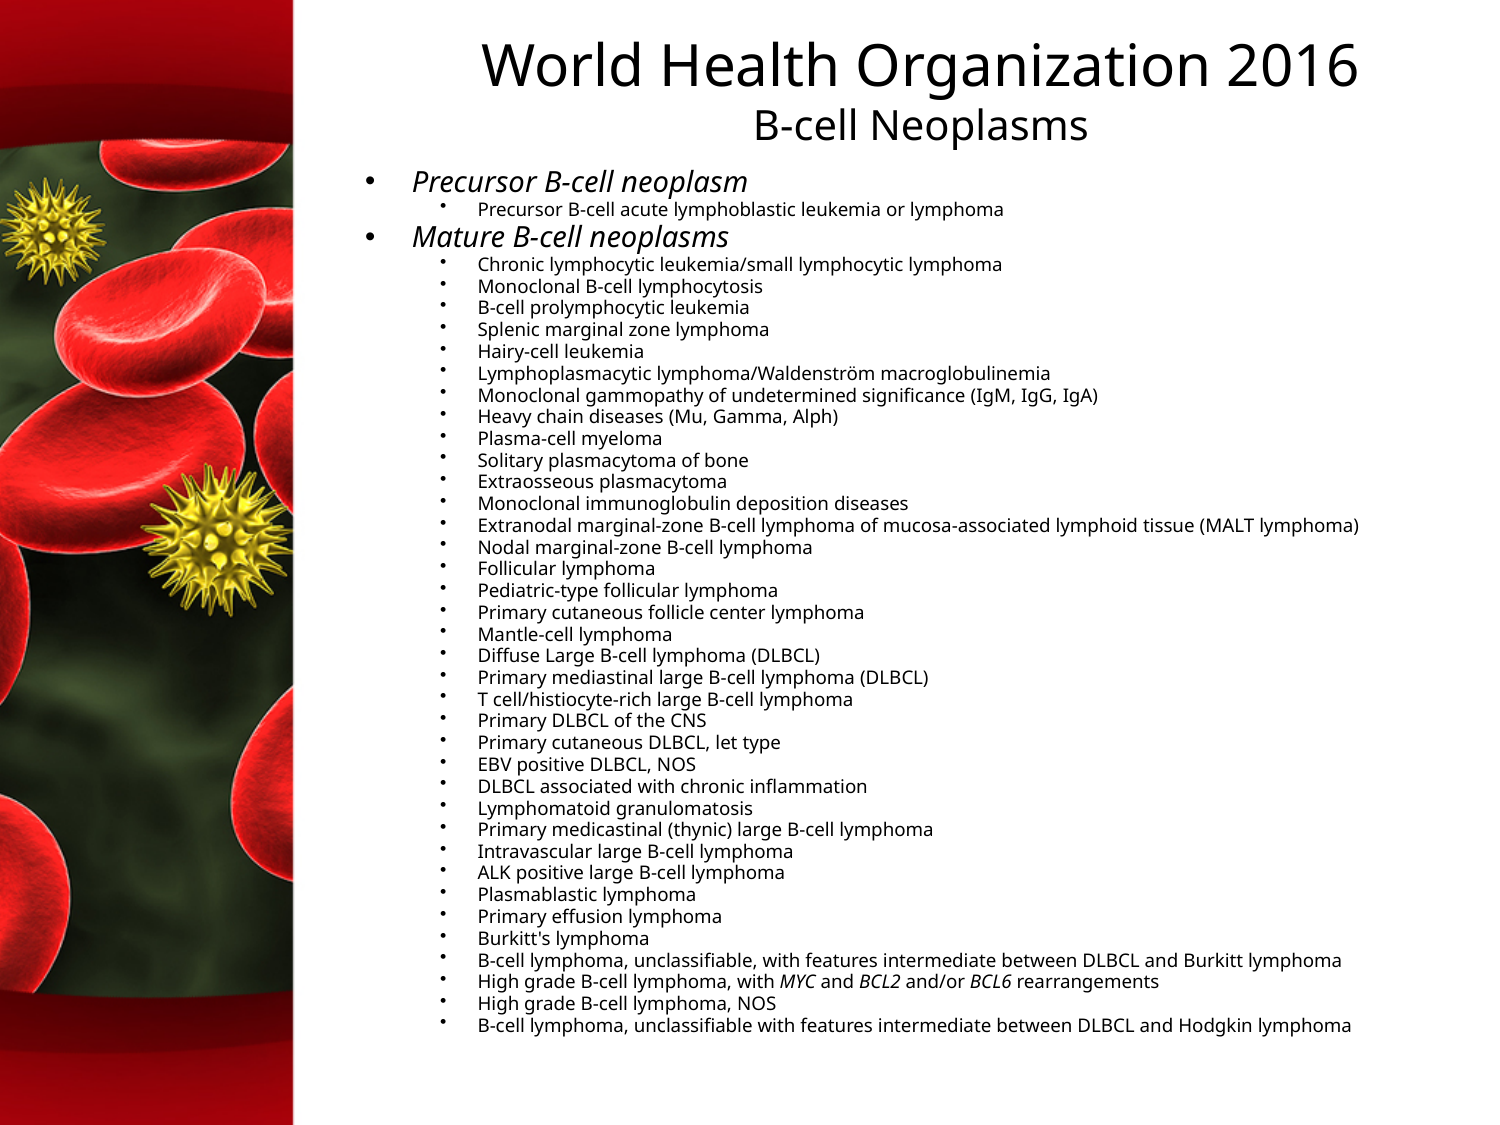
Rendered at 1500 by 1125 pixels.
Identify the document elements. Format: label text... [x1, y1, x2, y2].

picture [0, 0, 1500, 1125]
title World Health Organization 2016 B-cell Neoplasms [200, 14, 1500, 163]
list Precursor B-cell neoplasm Precursor B-cell acute lymphoblastic leukemia or lymphoma Mature B-cell neoplasms Chronic lymphocytic leukemia/small lymphocytic lymphoma Monoclonal B-cell lymphocytosis B-cell prolymphocytic leukemia Splenic marginal zone lymphoma Hairy-cell leukemia Lymphoplasmacytic lymphoma/Waldenström macroglobulinemia Monoclonal gammopathy of undetermined significance (IgM, IgG, IgA) Heavy chain diseases (Mu, Gamma, Alph) Plasma-cell myeloma Solitary plasmacytoma of bone Extraosseous plasmacytoma Monoclonal immunoglobulin deposition diseases Extranodal marginal-zone B-cell lymphoma of mucosa-associated lymphoid tissue (MALT lymphoma) Nodal marginal-zone B-cell lymphoma Follicular lymphoma Pediatric-type follicular lymphoma Primary cutaneous follicle center lymphoma Mantle-cell lymphoma Diffuse Large B-cell lymphoma (DLBCL) Primary mediastinal large B-cell lymphoma (DLBCL) T cell/histiocyte-rich large B-cell lymphoma Primary DLBCL of the CNS Primary cutaneous DLBCL, let type EBV positive DLBCL, NOS DLBCL associated with chronic inflammation Lymphomatoid granulomatosis Primary medicastinal (thynic) large B-cell lymphoma Intravascular large B-cell lymphoma ALK positive large B-cell lymphoma Plasmablastic lymphoma Primary effusion lymphoma Burkitt's lymphoma B-cell lymphoma, unclassifiable, with features intermediate between DLBCL and Burkitt lymphoma High grade B-cell lymphoma, with MYC and BCL2 and/or BCL6 rearrangements High grade B-cell lymphoma, NOS B-cell lymphoma, unclassifiable with features intermediate between DLBCL and Hodgkin lymphoma [275, 162, 1450, 1063]
